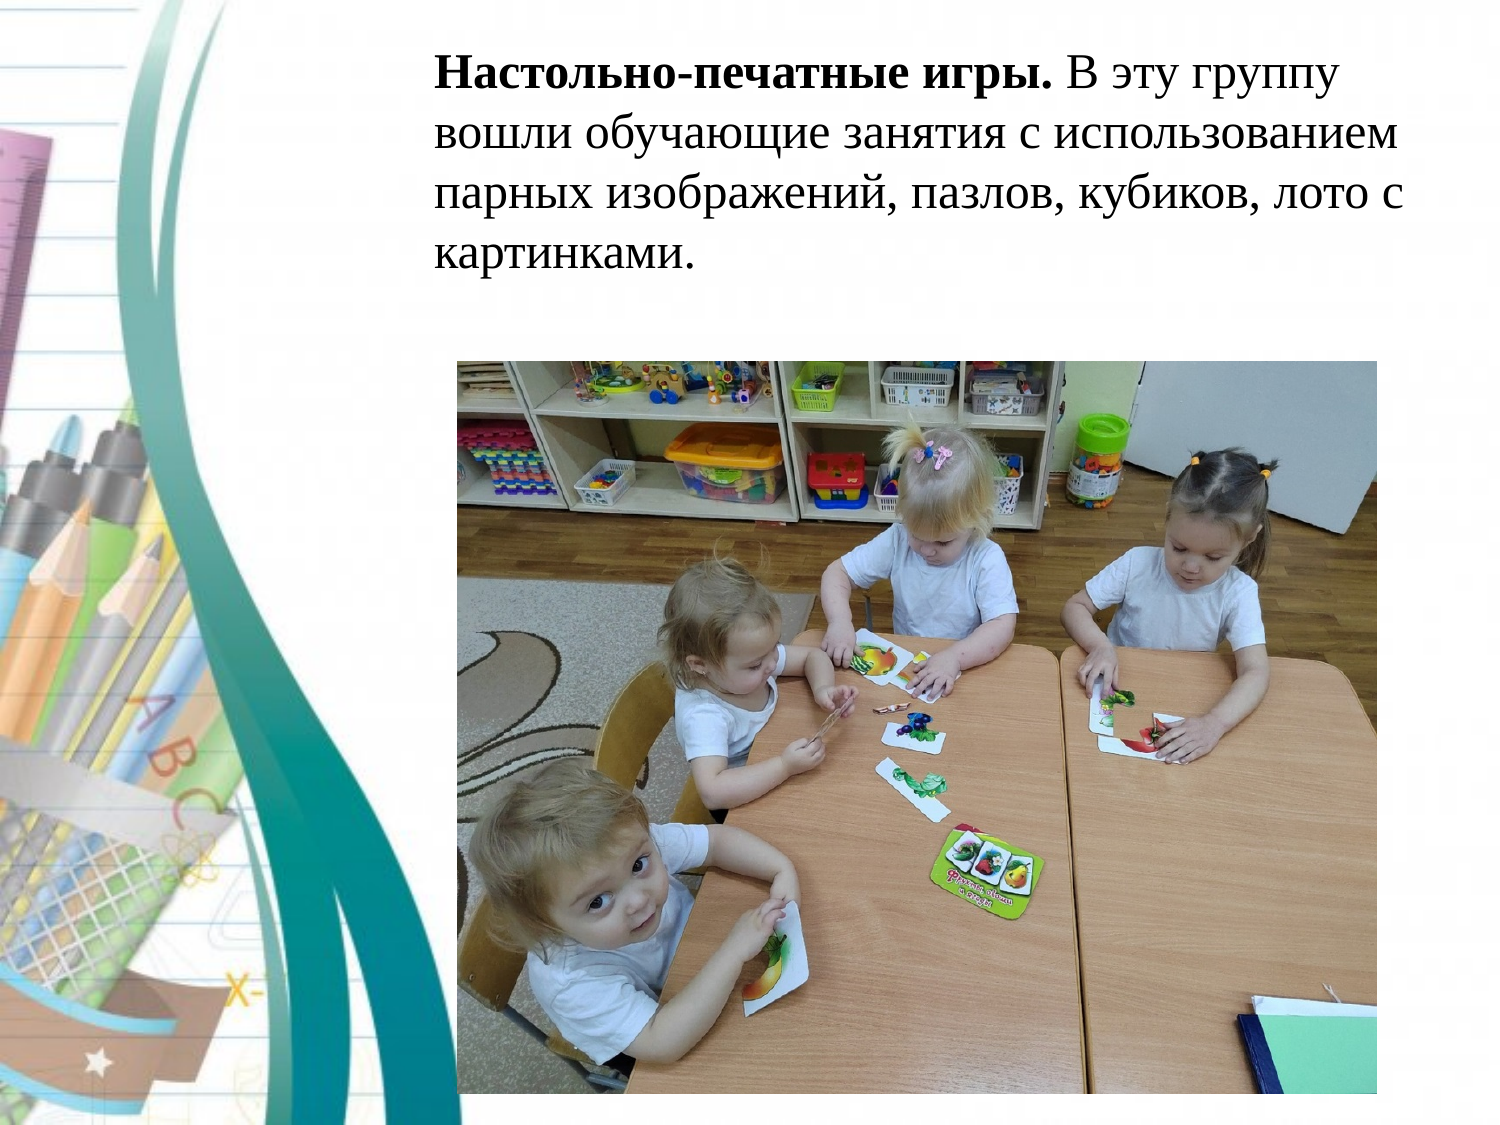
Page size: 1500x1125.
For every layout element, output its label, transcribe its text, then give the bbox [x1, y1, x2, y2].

picture [0, 0, 1500, 1125]
title [123, 45, 419, 492]
list Настольно-печатные игры. В эту группу вошли обучающие занятия с использованием парных изображений, пазлов, кубиков, лото с картинками. [419, 30, 1436, 492]
